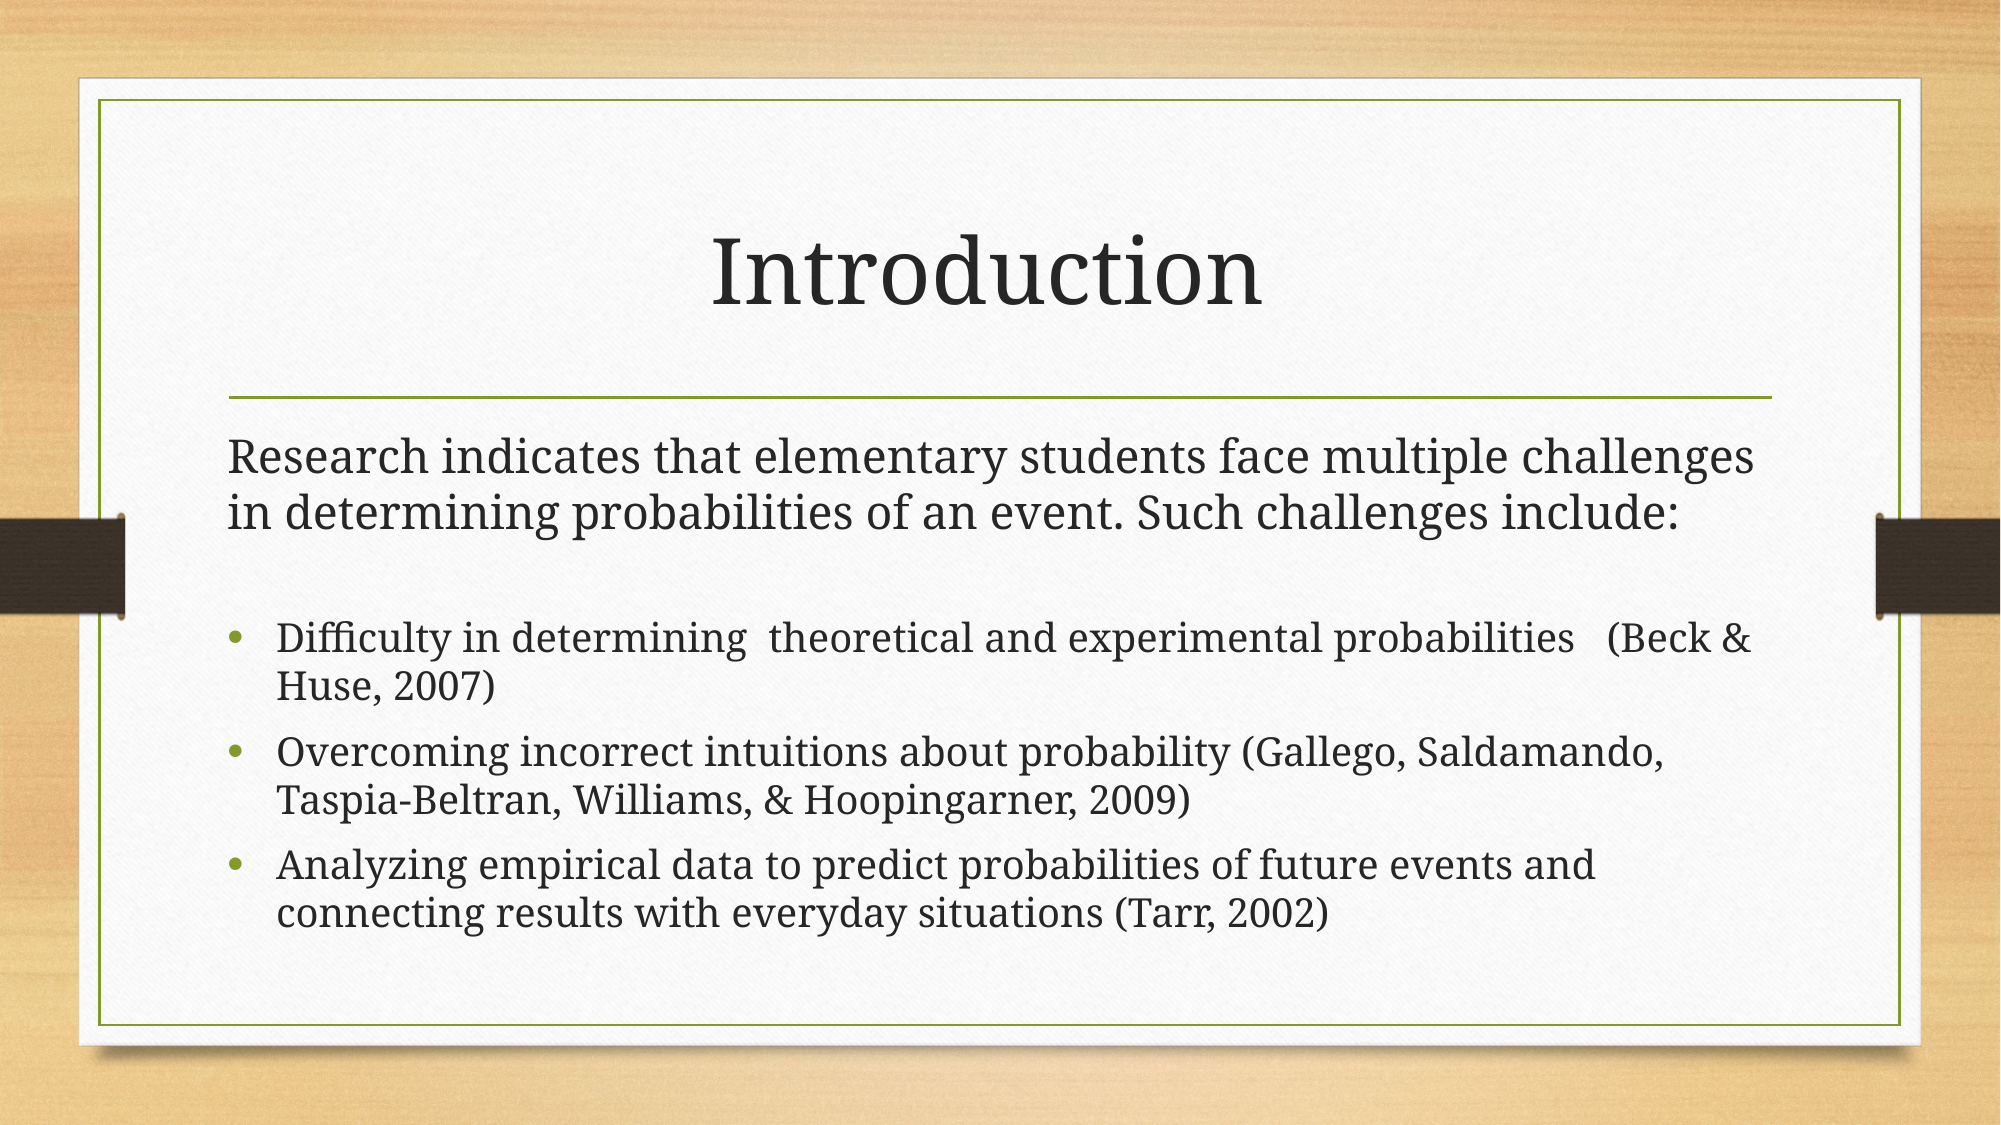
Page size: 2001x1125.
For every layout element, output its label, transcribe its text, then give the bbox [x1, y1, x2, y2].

picture [0, 0, 2001, 1125]
title Introduction [212, 161, 1788, 375]
list Research indicates that elementary students face multiple challenges in determining probabilities of an event. Such challenges include: Difficulty in determining theoretical and experimental probabilities (Beck & Huse, 2007) Overcoming incorrect intuitions about probability (Gallego, Saldamando, Taspia-Beltran, Williams, & Hoopingarner, 2009) Analyzing empirical data to predict probabilities of future events and connecting results with everyday situations (Tarr, 2002) [212, 419, 1788, 964]
